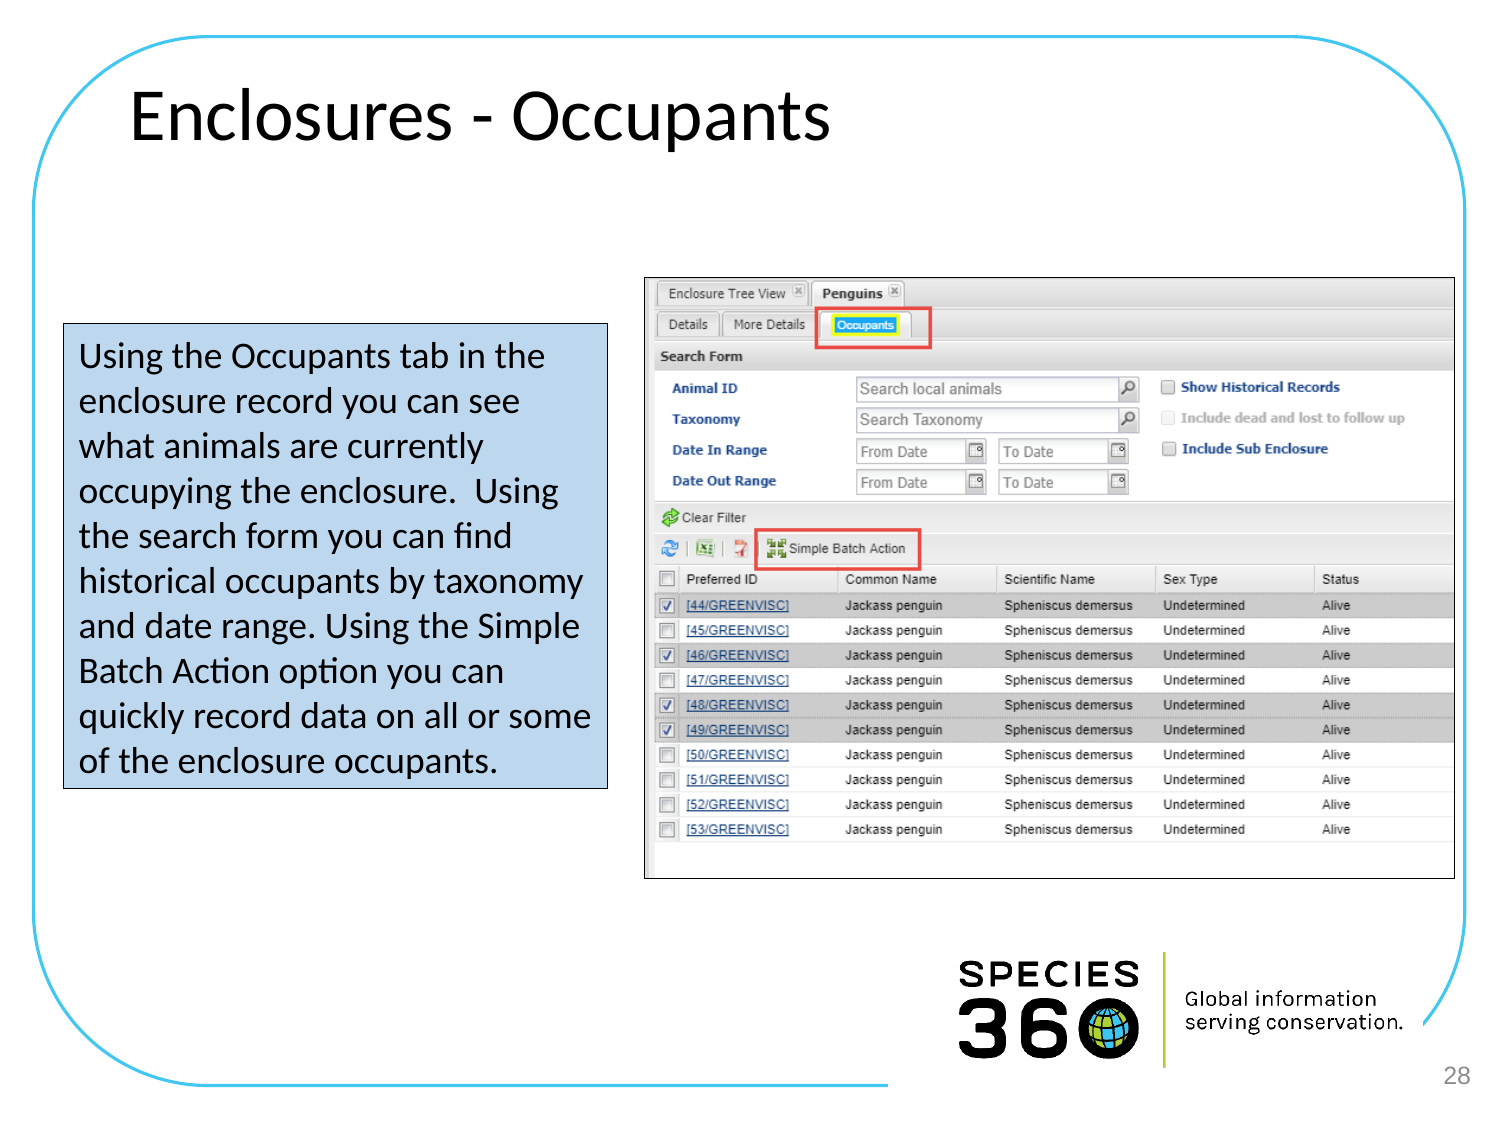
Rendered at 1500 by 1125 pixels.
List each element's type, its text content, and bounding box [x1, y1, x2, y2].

picture [644, 277, 1455, 879]
slide_number 28 [1148, 1044, 1487, 1105]
picture [954, 944, 1407, 1075]
title Enclosures - Occupants [114, 62, 1409, 280]
text_box Using the Occupants tab in the enclosure record you can see what animals are currently occupying the enclosure. Using the search form you can find historical occupants by taxonomy and date range. Using the Simple Batch Action option you can quickly record data on all or some of the enclosure occupants. [63, 323, 608, 789]
